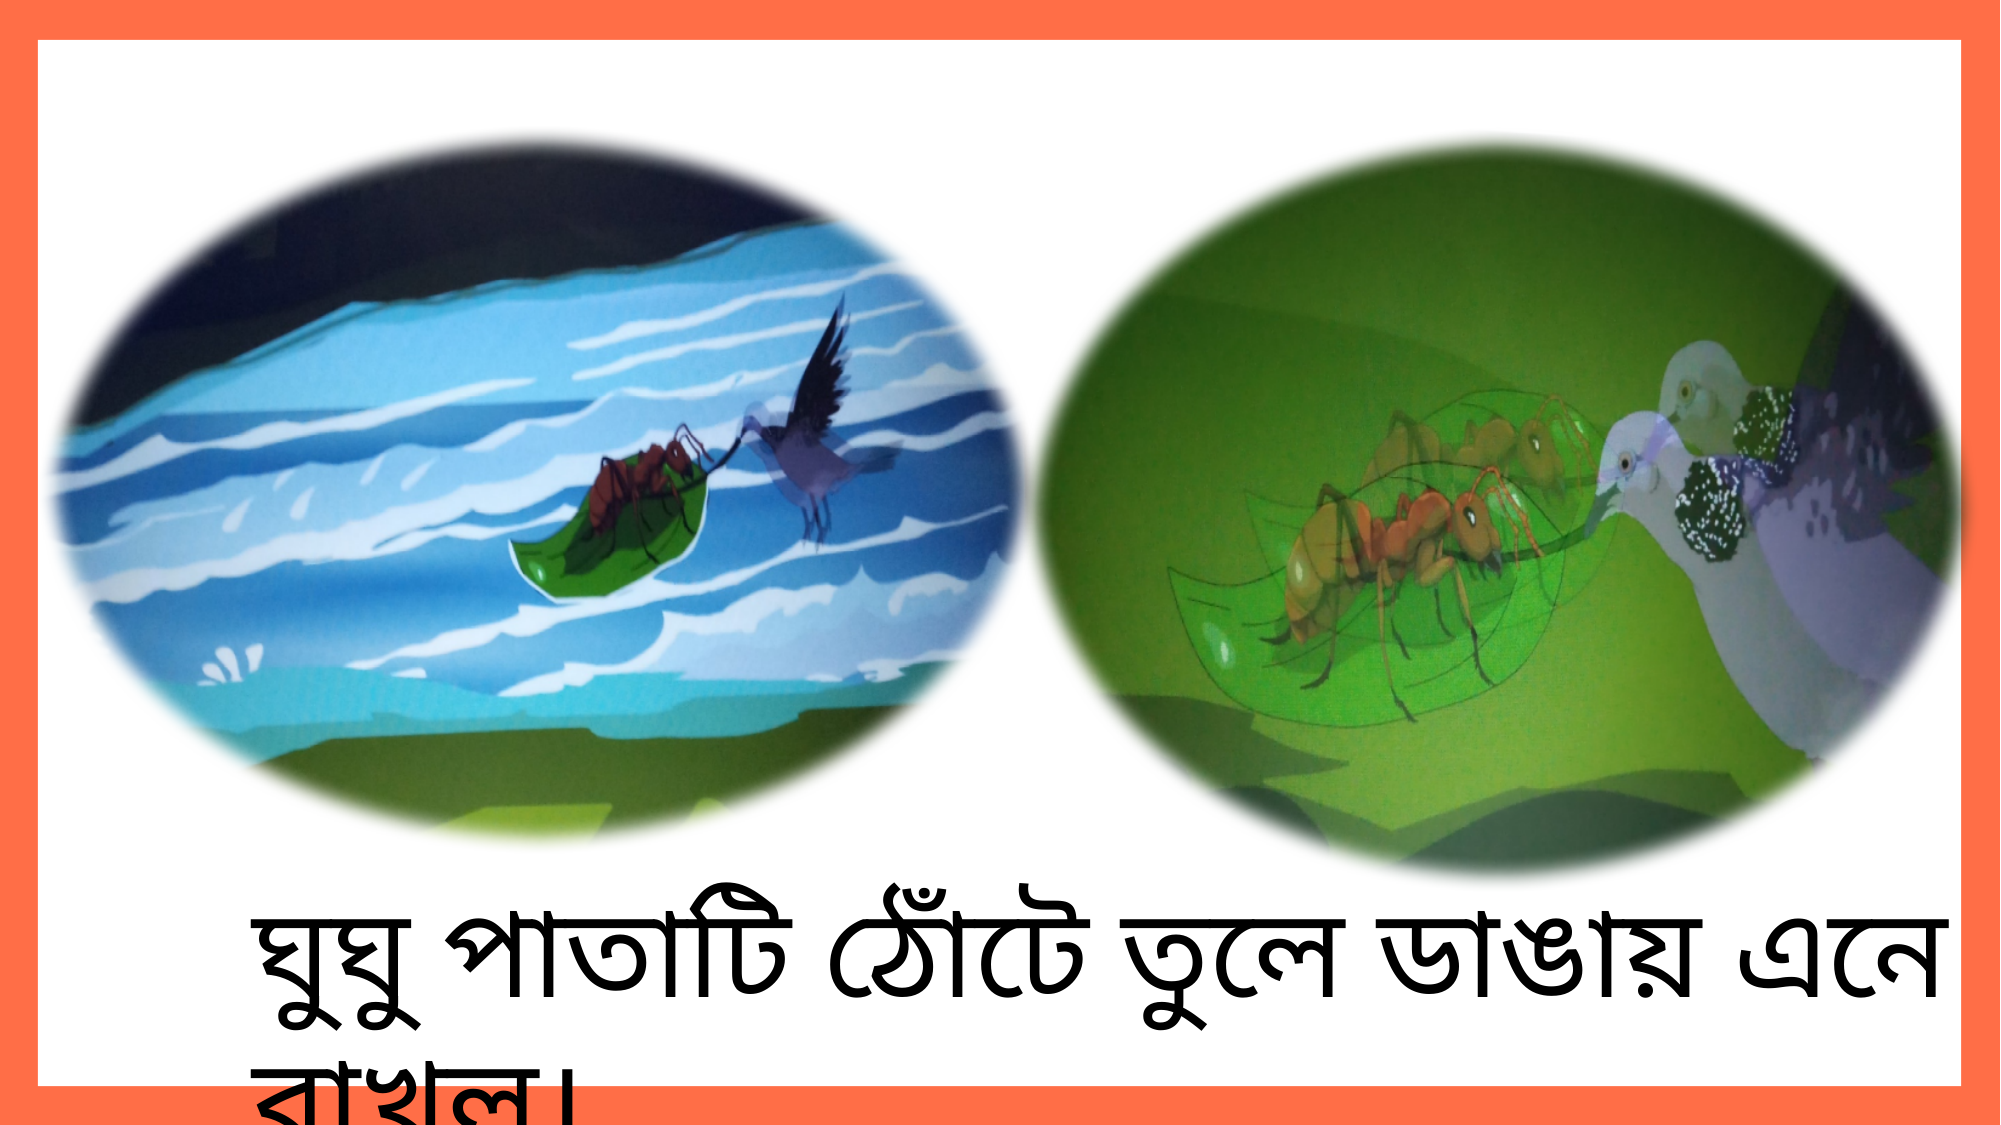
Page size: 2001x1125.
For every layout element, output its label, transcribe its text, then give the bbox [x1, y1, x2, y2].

text_box ঘুঘু পাতাটি ঠোঁটে তুলে ডাঙায় এনে রাখল। [237, 865, 2000, 1125]
picture [38, 125, 1980, 894]
